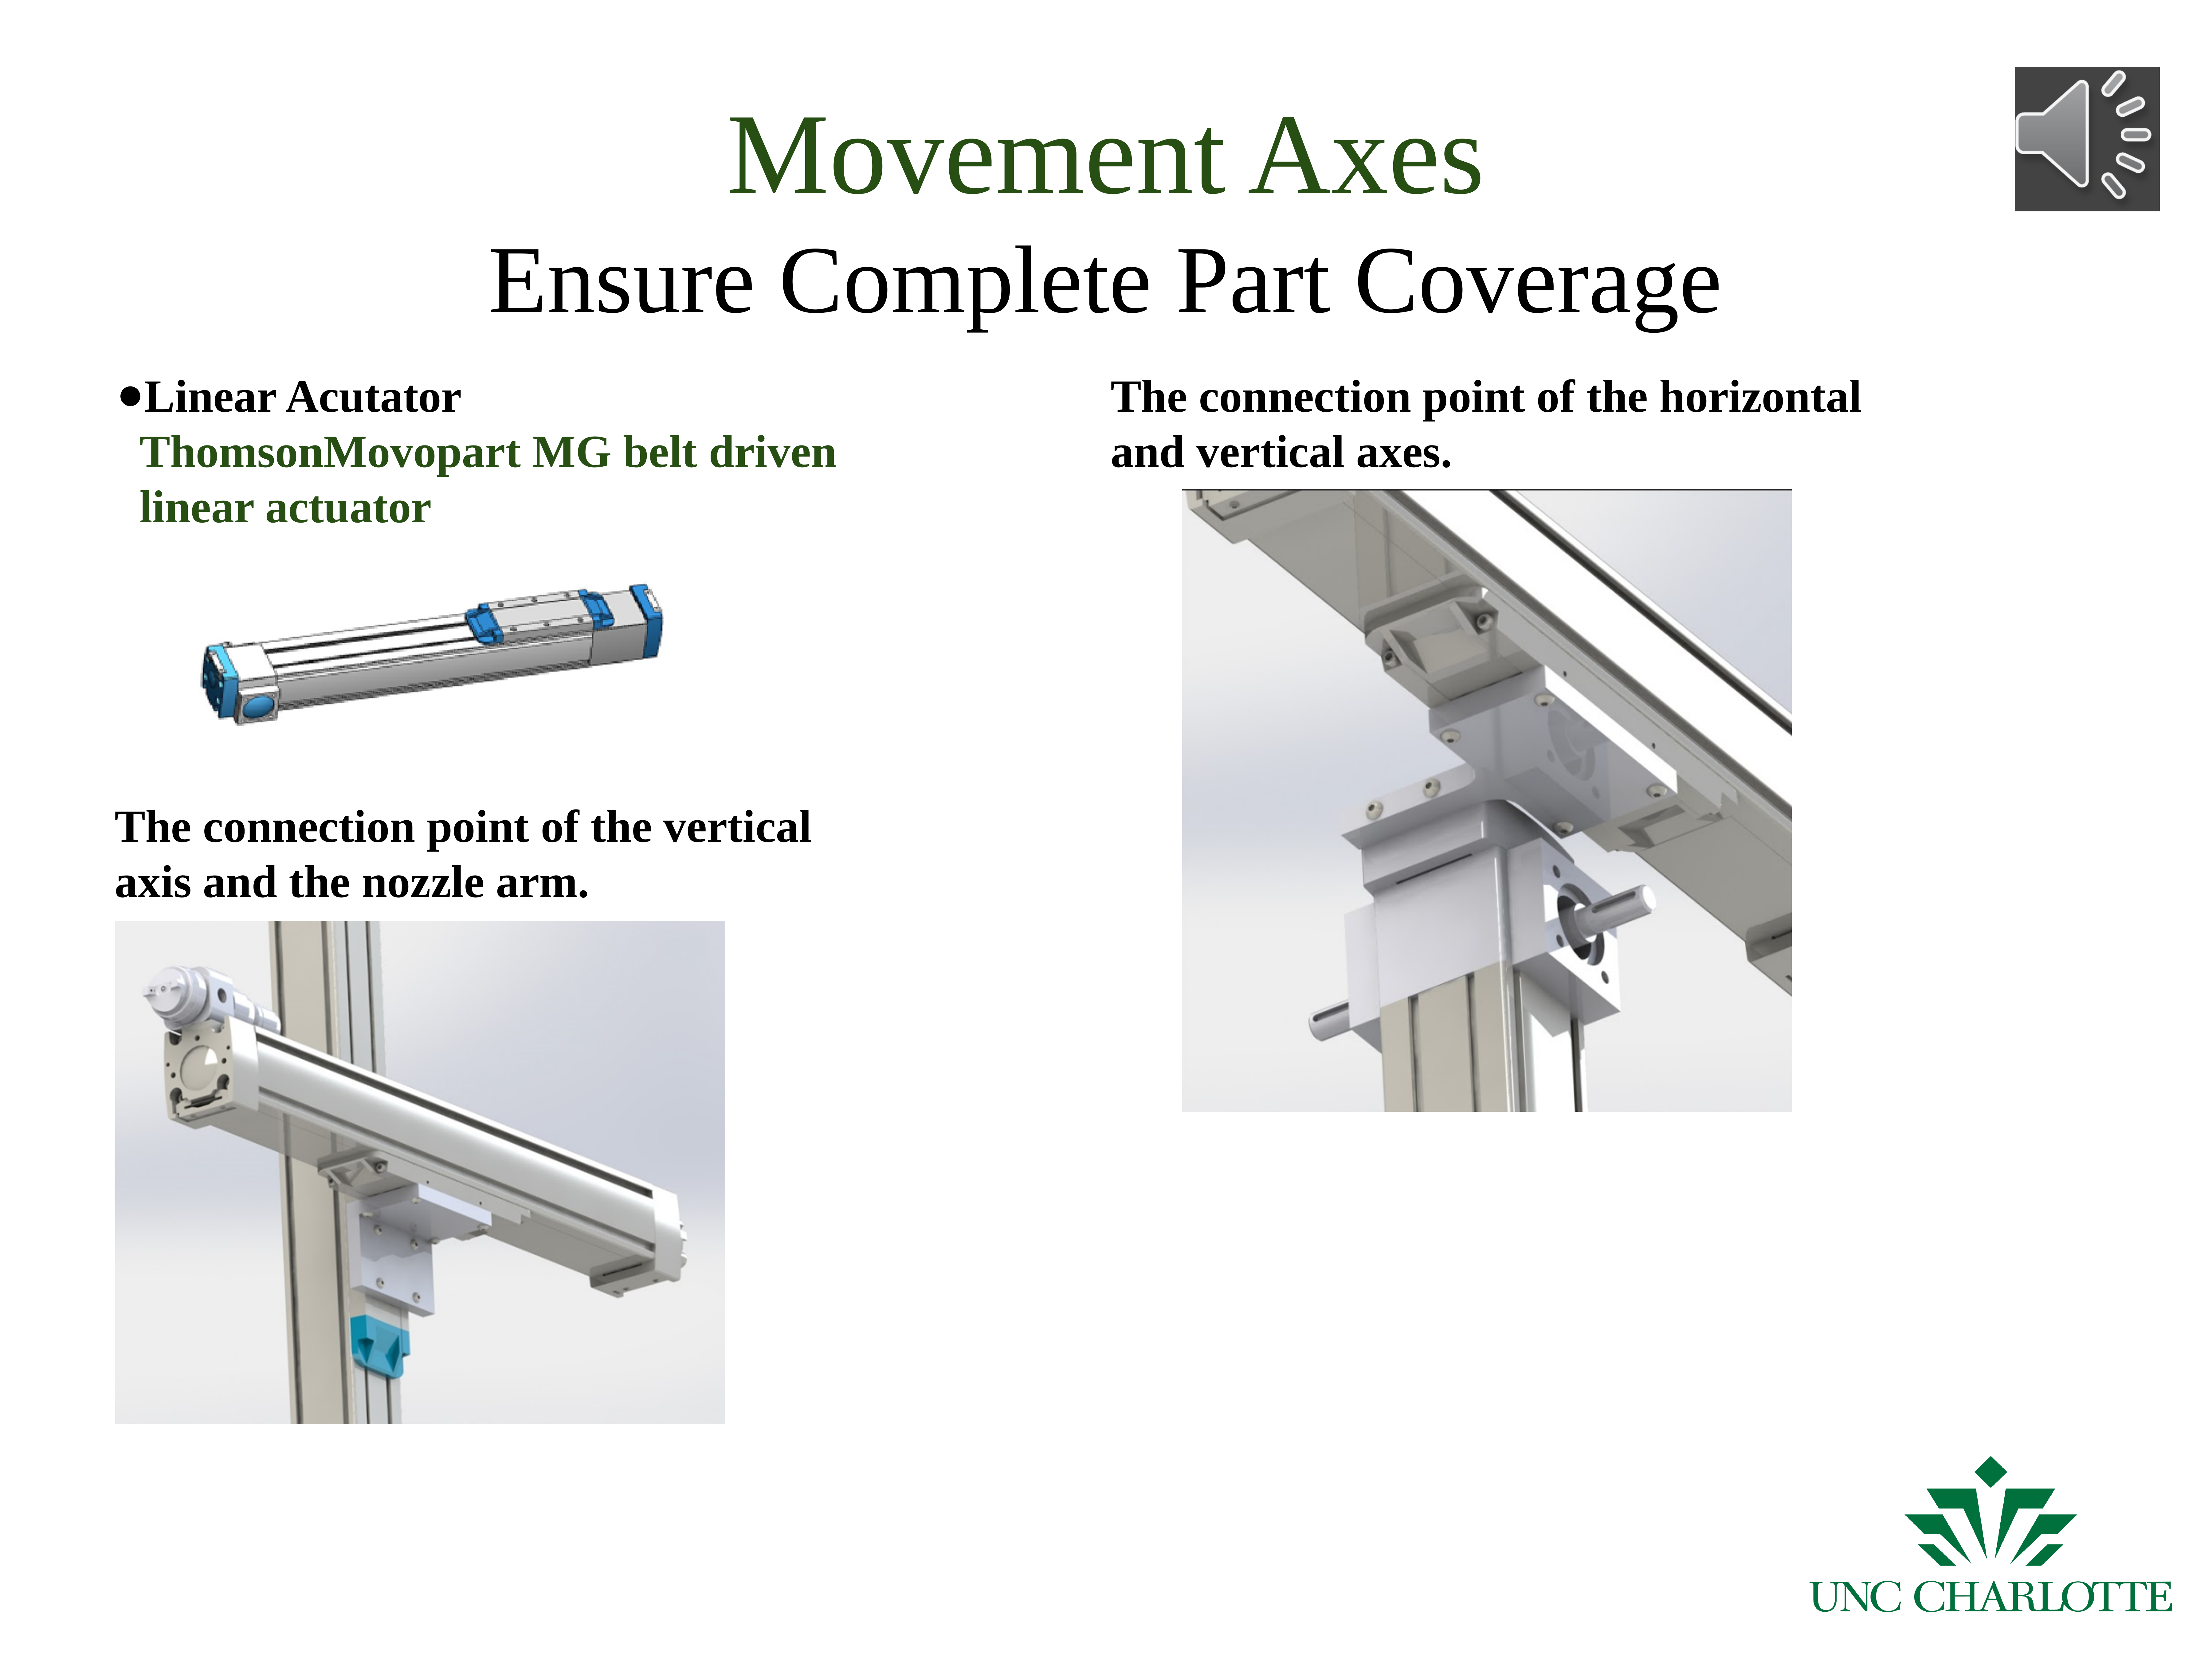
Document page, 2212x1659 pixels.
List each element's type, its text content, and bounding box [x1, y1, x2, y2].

text_box The connection point of the horizontal and vertical axes. [1106, 361, 1893, 490]
text_box [1791, 1446, 2160, 1626]
picture [1809, 1456, 2172, 1612]
text_box Linear Acutator ThomsonMovopart MG belt driven linear actuator [112, 361, 899, 545]
picture [112, 545, 707, 790]
picture [1182, 489, 1792, 1112]
text_box The connection point of the vertical axis and the nozzle arm. [110, 791, 897, 920]
picture [115, 921, 725, 1424]
title Movement Axes Ensure Complete Part Coverage [110, 66, 2102, 343]
picture [2015, 66, 2160, 212]
